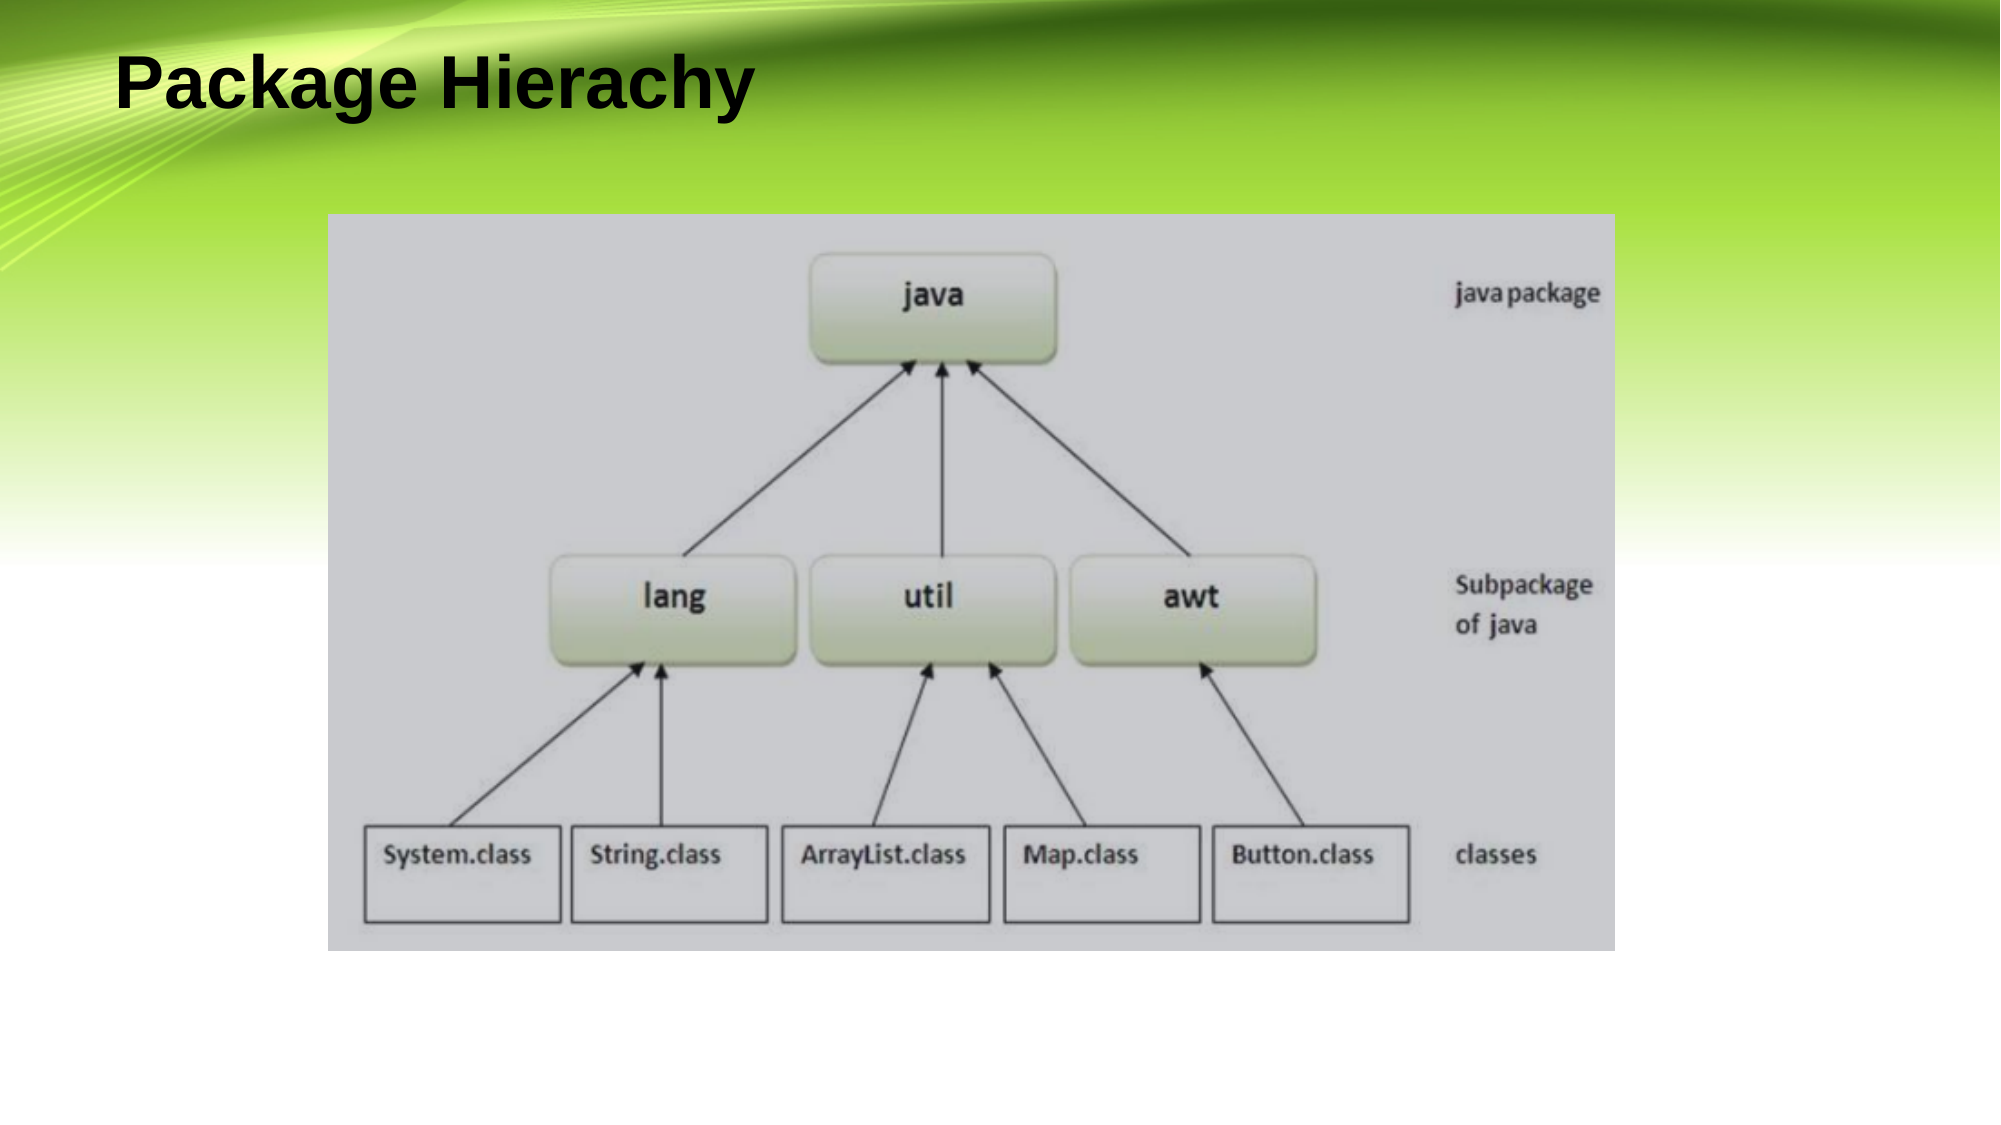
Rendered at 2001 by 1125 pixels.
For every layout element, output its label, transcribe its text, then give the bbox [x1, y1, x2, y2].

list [328, 214, 1615, 951]
picture [0, 0, 2000, 1125]
title Package Hierachy [99, 30, 1901, 127]
